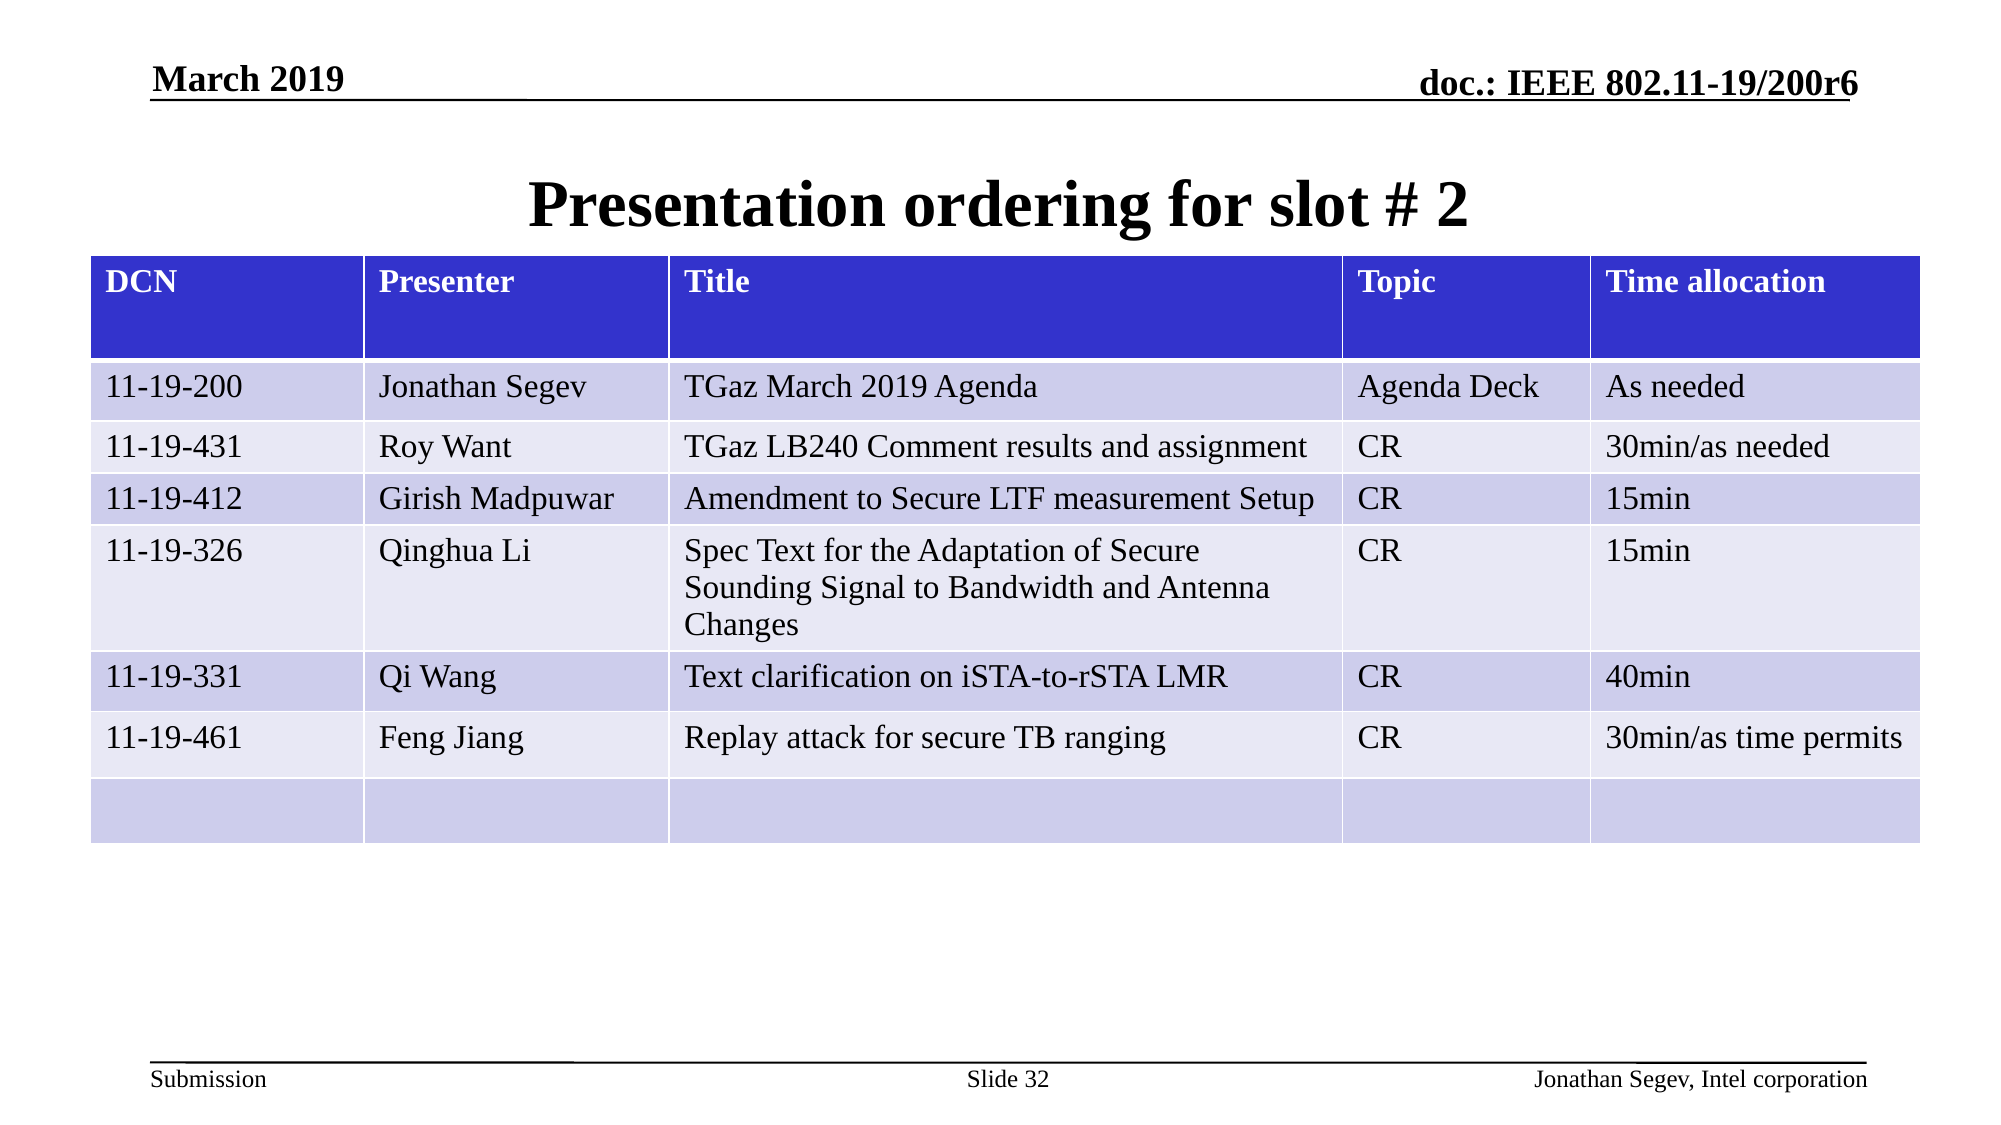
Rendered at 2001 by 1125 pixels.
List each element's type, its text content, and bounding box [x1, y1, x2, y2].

table_cell 11-19-431 [91, 422, 363, 472]
table_cell [670, 779, 1342, 843]
table_cell 30min/as needed [1591, 422, 1920, 472]
table_header Presenter [365, 256, 668, 358]
table_cell 11-19-331 [91, 652, 363, 711]
table_header Title [670, 256, 1342, 358]
table_cell 11-19-412 [91, 474, 363, 524]
table_cell 30min/as time permits [1591, 712, 1920, 777]
table_cell 15min [1591, 474, 1920, 524]
table_cell Roy Want [365, 422, 668, 472]
table_cell 11-19-200 [91, 363, 363, 420]
table_header Time allocation [1591, 256, 1920, 358]
table_cell [1591, 779, 1920, 843]
table_cell Qi Wang [365, 652, 668, 711]
footer Jonathan Segev, Intel corporation [1171, 1061, 1869, 1093]
table_header DCN [91, 256, 363, 358]
table_cell CR [1343, 526, 1590, 650]
table_cell Feng Jiang [365, 712, 668, 777]
table_cell Agenda Deck [1343, 363, 1590, 420]
table_cell CR [1343, 474, 1590, 524]
table_cell 11-19-461 [91, 712, 363, 777]
table_cell 11-19-326 [91, 526, 363, 650]
table_cell Girish Madpuwar [365, 474, 668, 524]
table_cell CR [1343, 652, 1590, 711]
slide_number Slide 32 [950, 1061, 1067, 1123]
table_cell Amendment to Secure LTF measurement Setup [670, 474, 1342, 524]
table_cell 40min [1591, 652, 1920, 711]
table_cell Replay attack for secure TB ranging [670, 712, 1342, 777]
table_cell TGaz March 2019 Agenda [670, 363, 1342, 420]
table_cell [365, 779, 668, 843]
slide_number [152, 54, 563, 100]
table_header Topic [1343, 256, 1590, 358]
table_cell [91, 779, 363, 843]
table_cell Jonathan Segev [365, 363, 668, 420]
table_cell CR [1343, 422, 1590, 472]
table_cell Text clarification on iSTA-to-rSTA LMR [670, 652, 1342, 711]
table_cell 15min [1591, 526, 1920, 650]
table_cell As needed [1591, 363, 1920, 420]
table_cell CR [1343, 712, 1590, 777]
table_cell Spec Text for the Adaptation of Secure Sounding Signal to Bandwidth and Antenna Changes [670, 526, 1342, 650]
table_cell TGaz LB240 Comment results and assignment [670, 422, 1342, 472]
table_cell Qinghua Li [365, 526, 668, 650]
table_cell [1343, 779, 1590, 843]
title Presentation ordering for slot # 2 [149, 112, 1850, 254]
